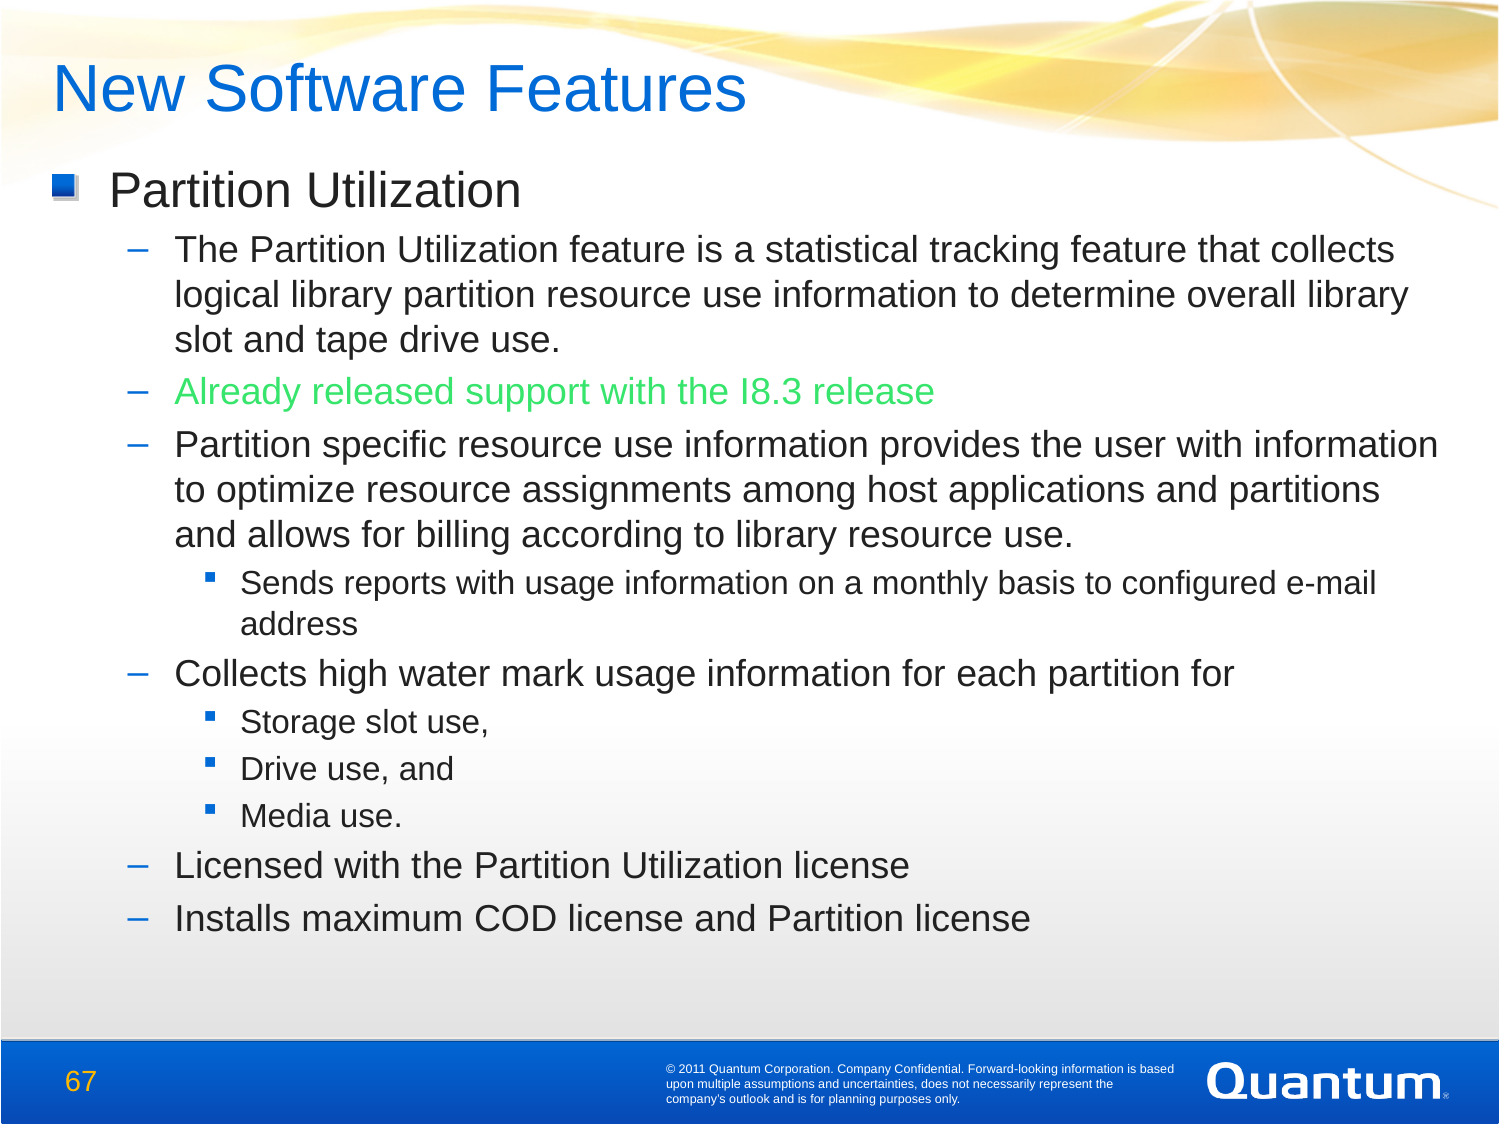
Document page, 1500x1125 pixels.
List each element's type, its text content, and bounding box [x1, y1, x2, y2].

text_box 67 [49, 1054, 138, 1108]
picture [1207, 1062, 1449, 1099]
picture [0, 0, 1500, 212]
picture [52, 174, 79, 201]
text_box © 2011 Quantum Corporation. Company Confidential. Forward-looking information is based upon multiple assumptions and uncertainties, does not necessarily represent the company’s outlook and is for planning purposes only. [651, 1053, 1189, 1119]
title New Software Features [37, 32, 1463, 138]
list Partition Utilization The Partition Utilization feature is a statistical tracking feature that collects logical library partition resource use information to determine overall library slot and tape drive use. Already released support with the I8.3 release Partition specific resource use information provides the user with information to optimize resource assignments among host applications and partitions and allows for billing according to library resource use. Sends reports with usage information on a monthly basis to configured e-mail address Collects high water mark usage information for each partition for Storage slot use, Drive use, and Media use. Licensed with the Partition Utilization license Installs maximum COD license and Partition license [37, 149, 1463, 1013]
